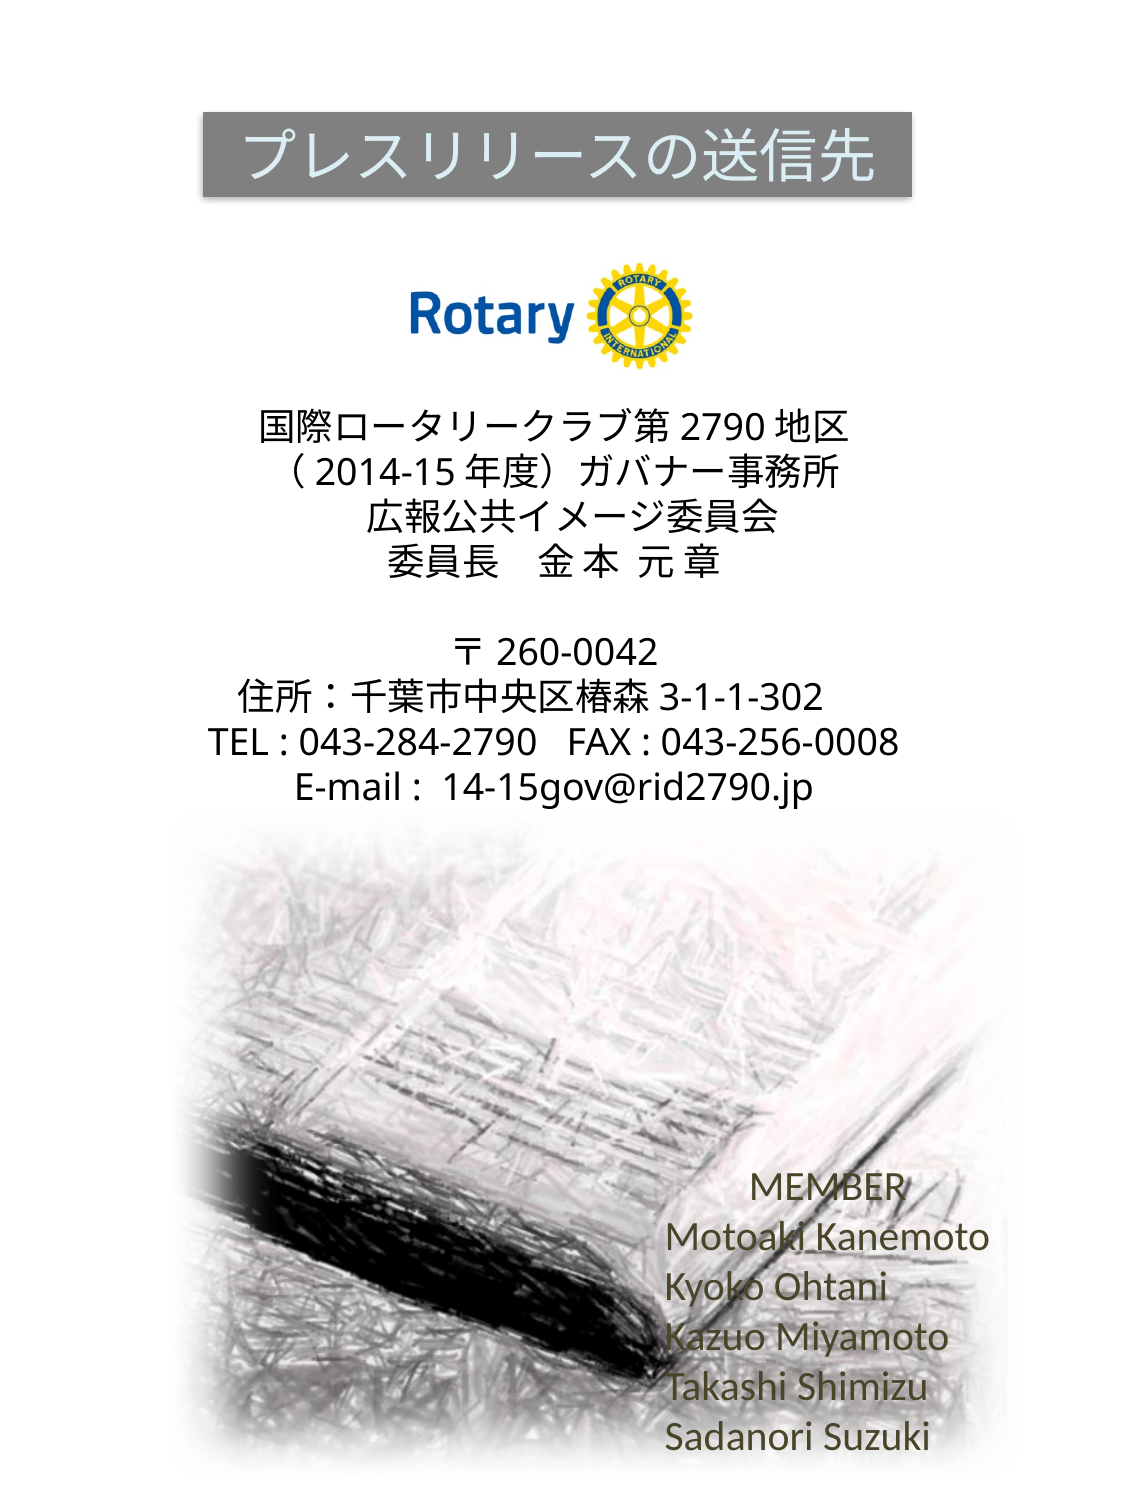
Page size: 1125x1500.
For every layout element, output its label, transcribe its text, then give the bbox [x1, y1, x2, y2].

text_box 国際ロータリークラブ第2790地区 （2014-15年度）ガバナー事務所 広報公共イメージ委員会 委員長 金 本 元 章 〒260-0042 住所：千葉市中央区椿森3-1-1-302 TEL : 043-284-2790 FAX : 043-256-0008 E-mail : 14-15gov@rid2790.jp [193, 395, 916, 804]
text_box プレスリリースの送信先 [203, 112, 912, 197]
picture [408, 261, 693, 372]
picture [164, 805, 1024, 1483]
